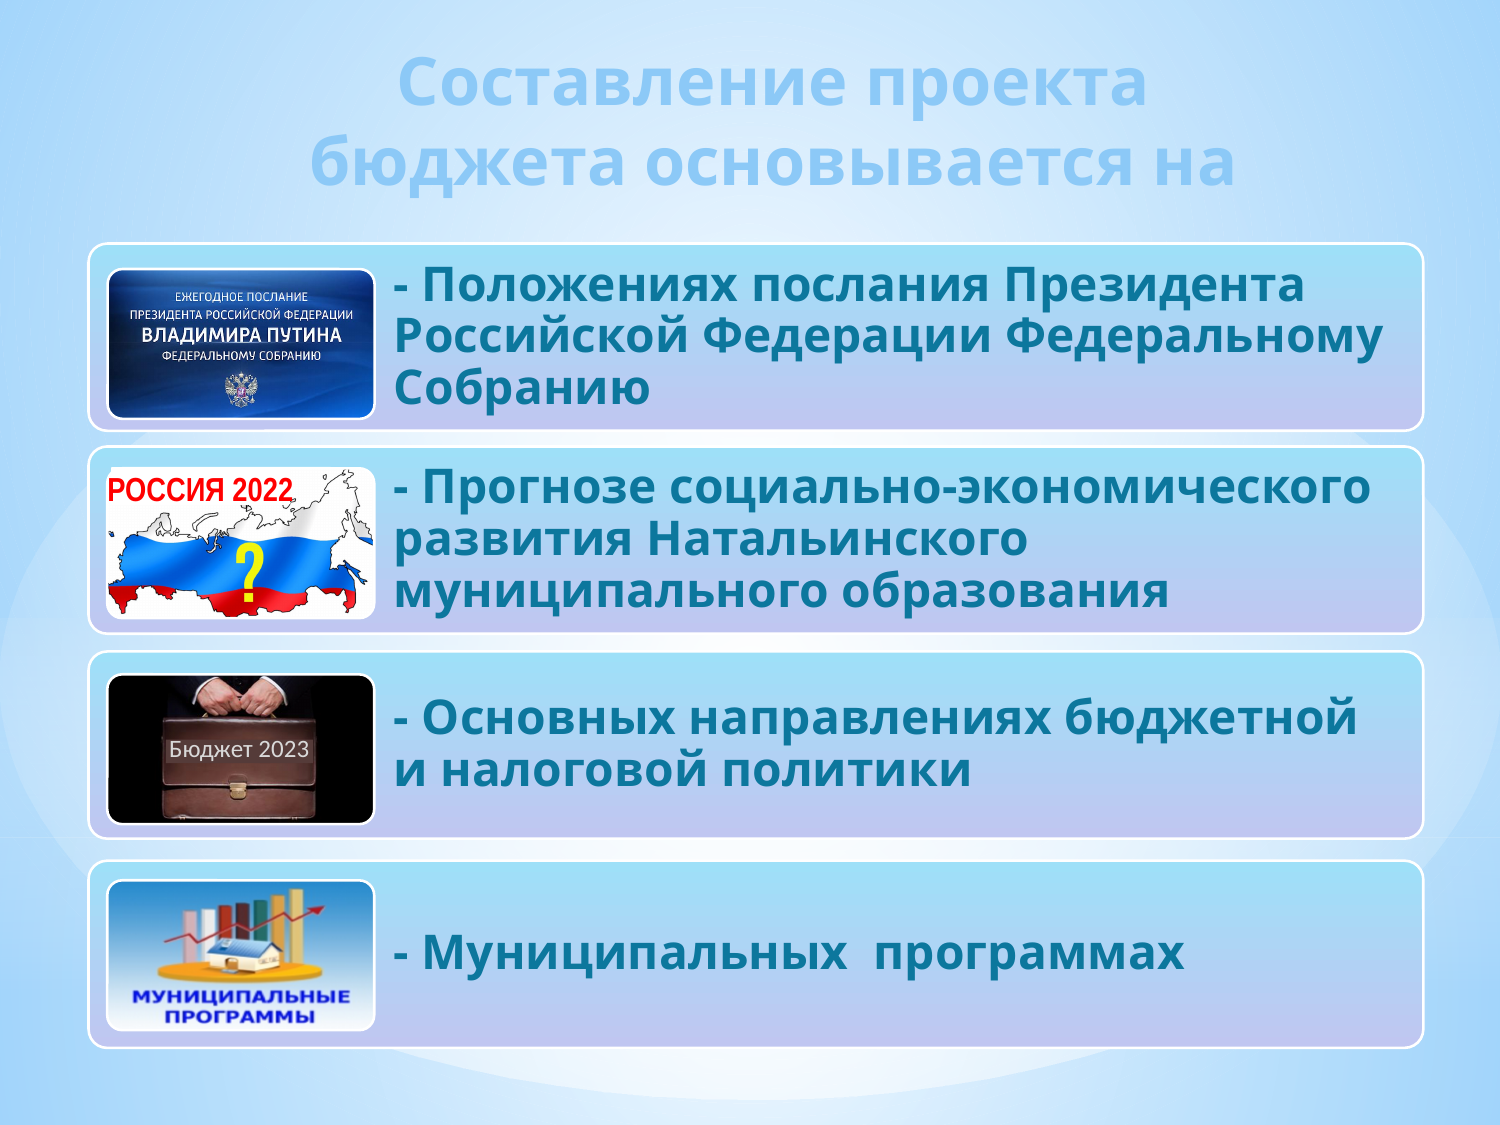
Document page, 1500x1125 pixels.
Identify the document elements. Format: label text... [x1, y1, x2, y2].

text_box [88, 243, 1424, 1050]
text_box РОССИЯ 2022 [75, 457, 82, 516]
title Составление проекта бюджета основывается на [265, 30, 1282, 173]
